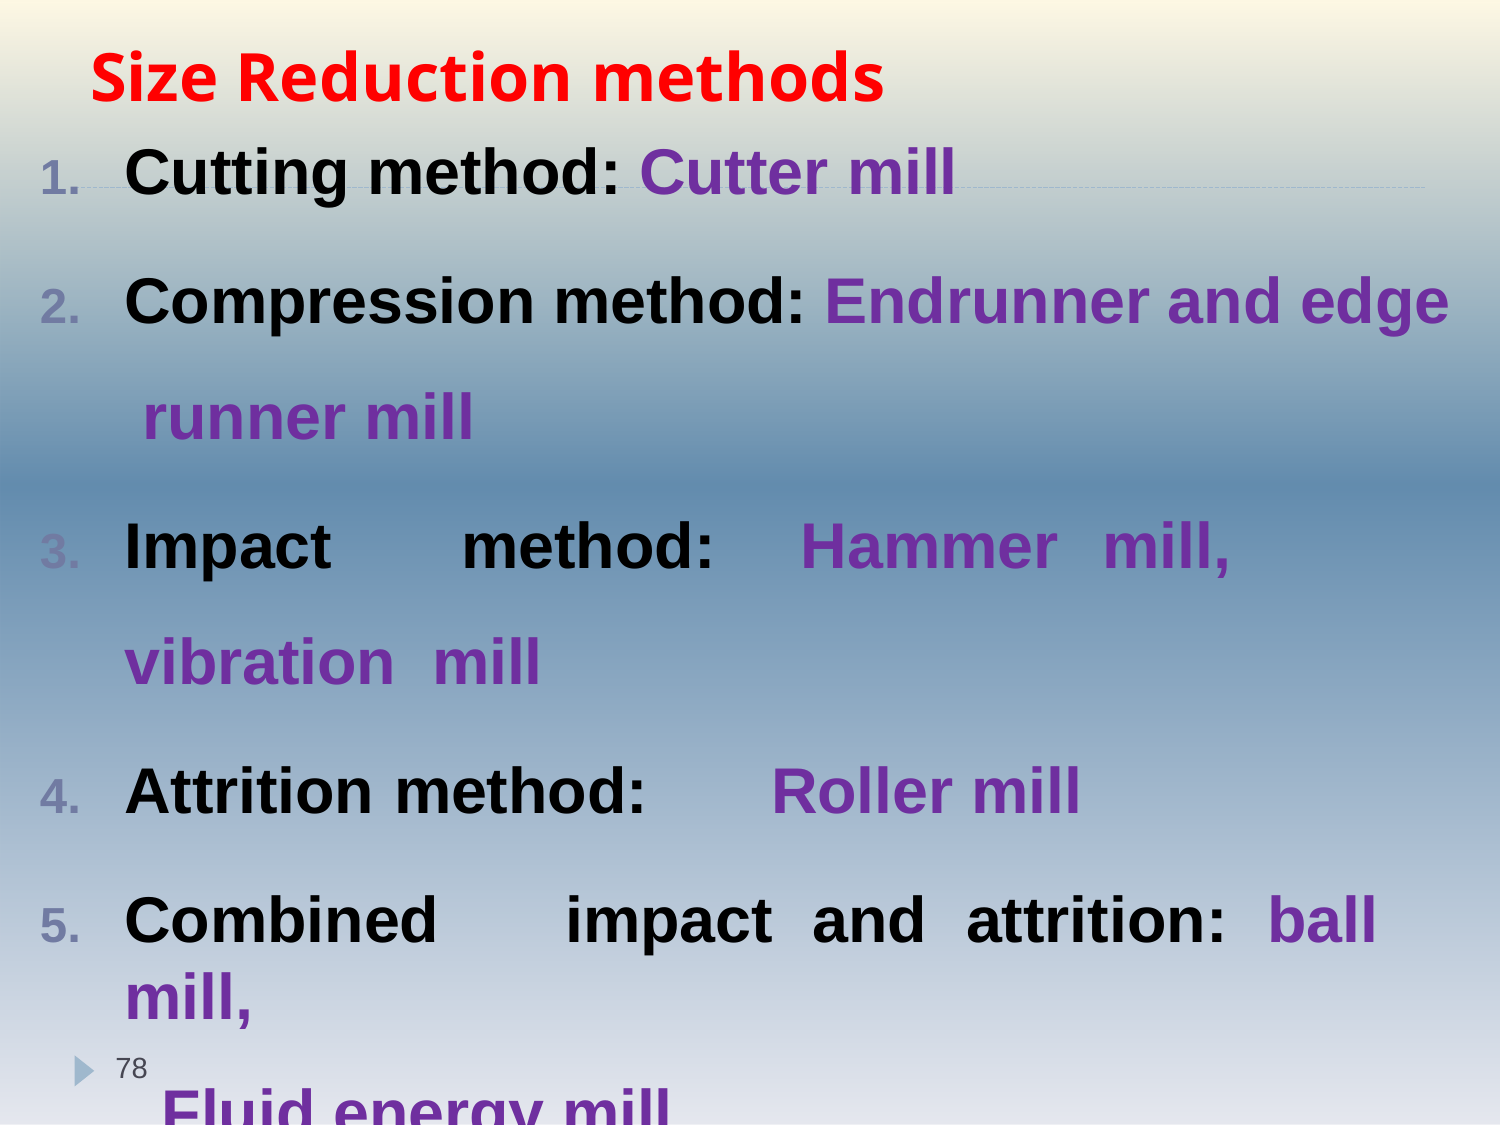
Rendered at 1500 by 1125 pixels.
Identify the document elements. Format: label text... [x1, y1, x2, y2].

title Size Reduction methods [87, 32, 941, 128]
picture [0, 0, 1500, 1125]
text_box Cutting method: Cutter mill Compression method: Endrunner and edge runner mill Impact method: Hammer mill, vibration mill Attrition method: Roller mill Combined impact and attrition: ball mill, Fluid energy mill [37, 128, 1463, 1125]
